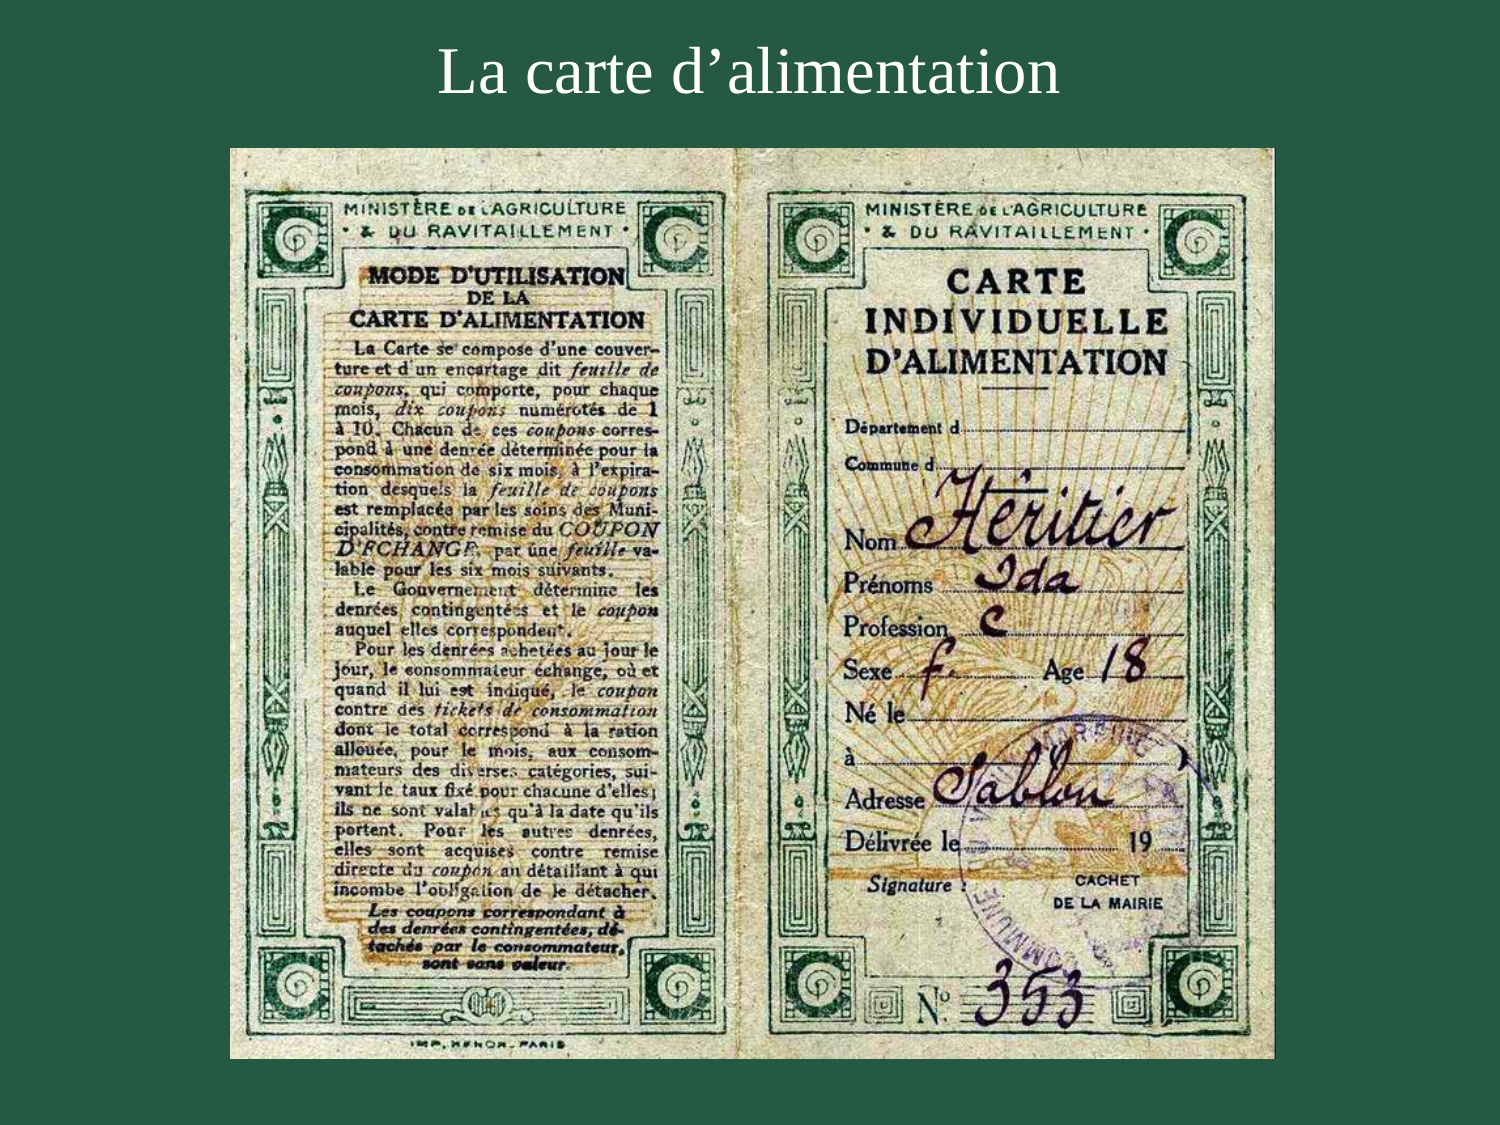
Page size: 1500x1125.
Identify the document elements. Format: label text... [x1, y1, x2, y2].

text_box La carte d’alimentation [265, 19, 1235, 114]
picture [229, 148, 1276, 1059]
